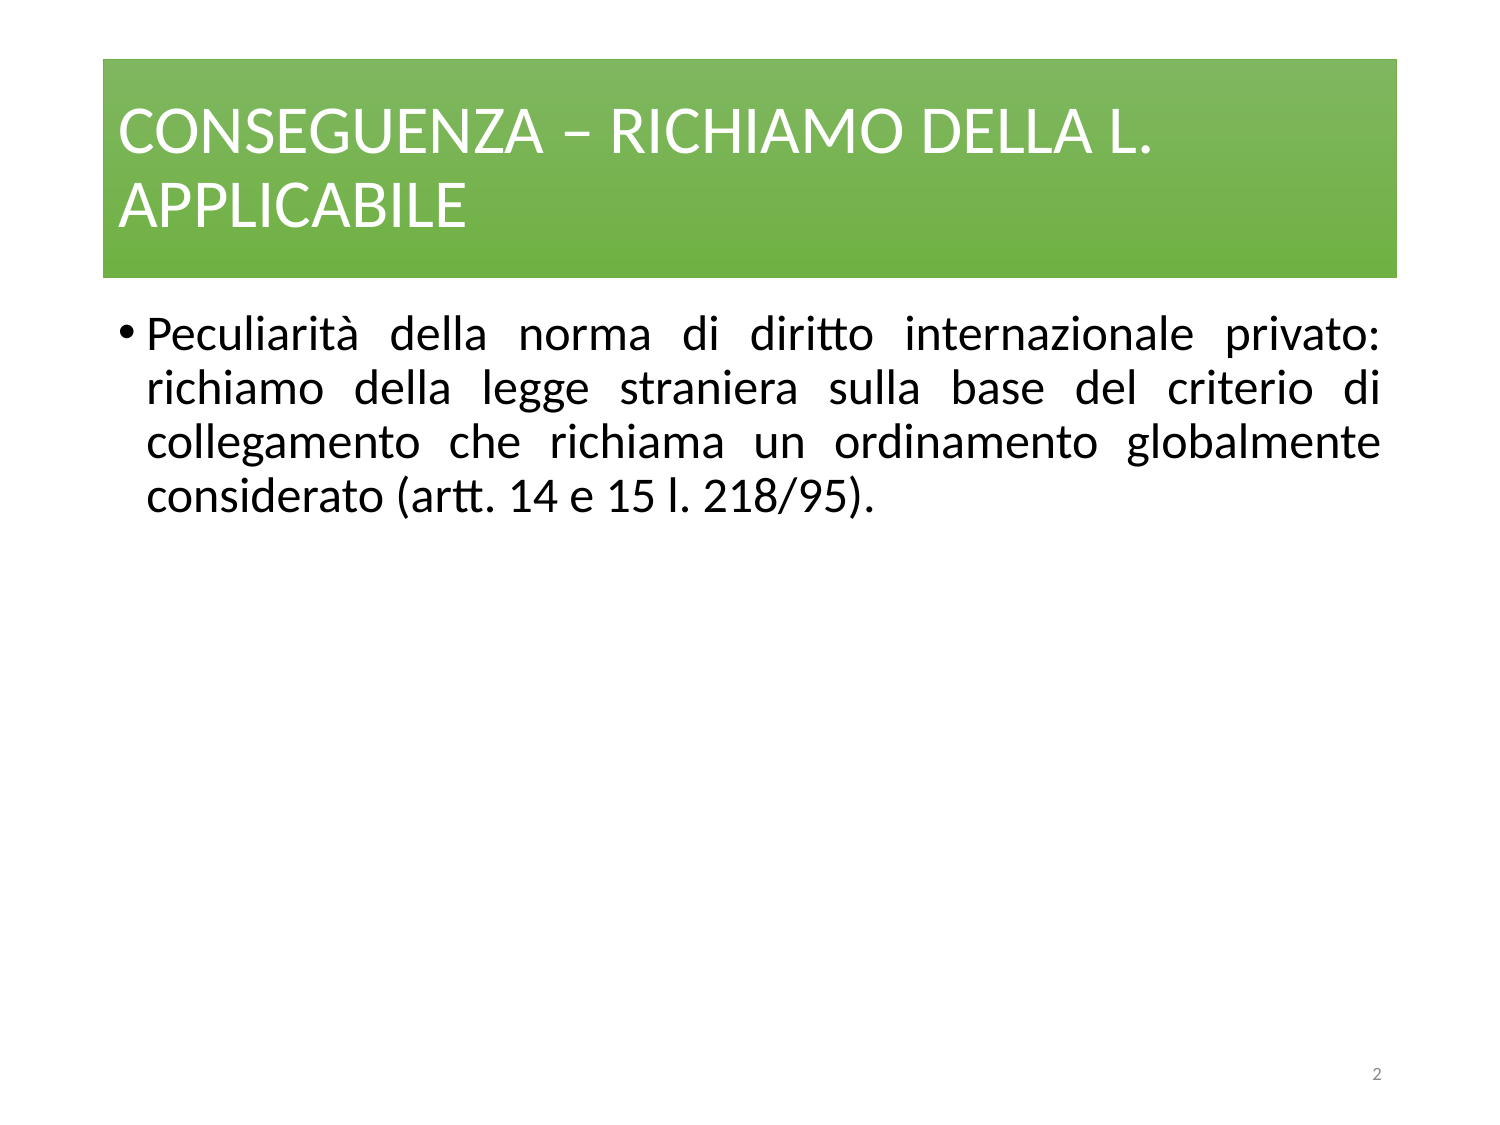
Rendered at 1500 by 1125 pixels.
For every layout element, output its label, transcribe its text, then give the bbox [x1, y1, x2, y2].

title CONSEGUENZA – RICHIAMO DELLA L. APPLICABILE [103, 59, 1397, 278]
list Peculiarità della norma di diritto internazionale privato: richiamo della legge straniera sulla base del criterio di collegamento che richiama un ordinamento globalmente considerato (artt. 14 e 15 l. 218/95). [103, 299, 1397, 1014]
slide_number 2 [1059, 1042, 1397, 1103]
